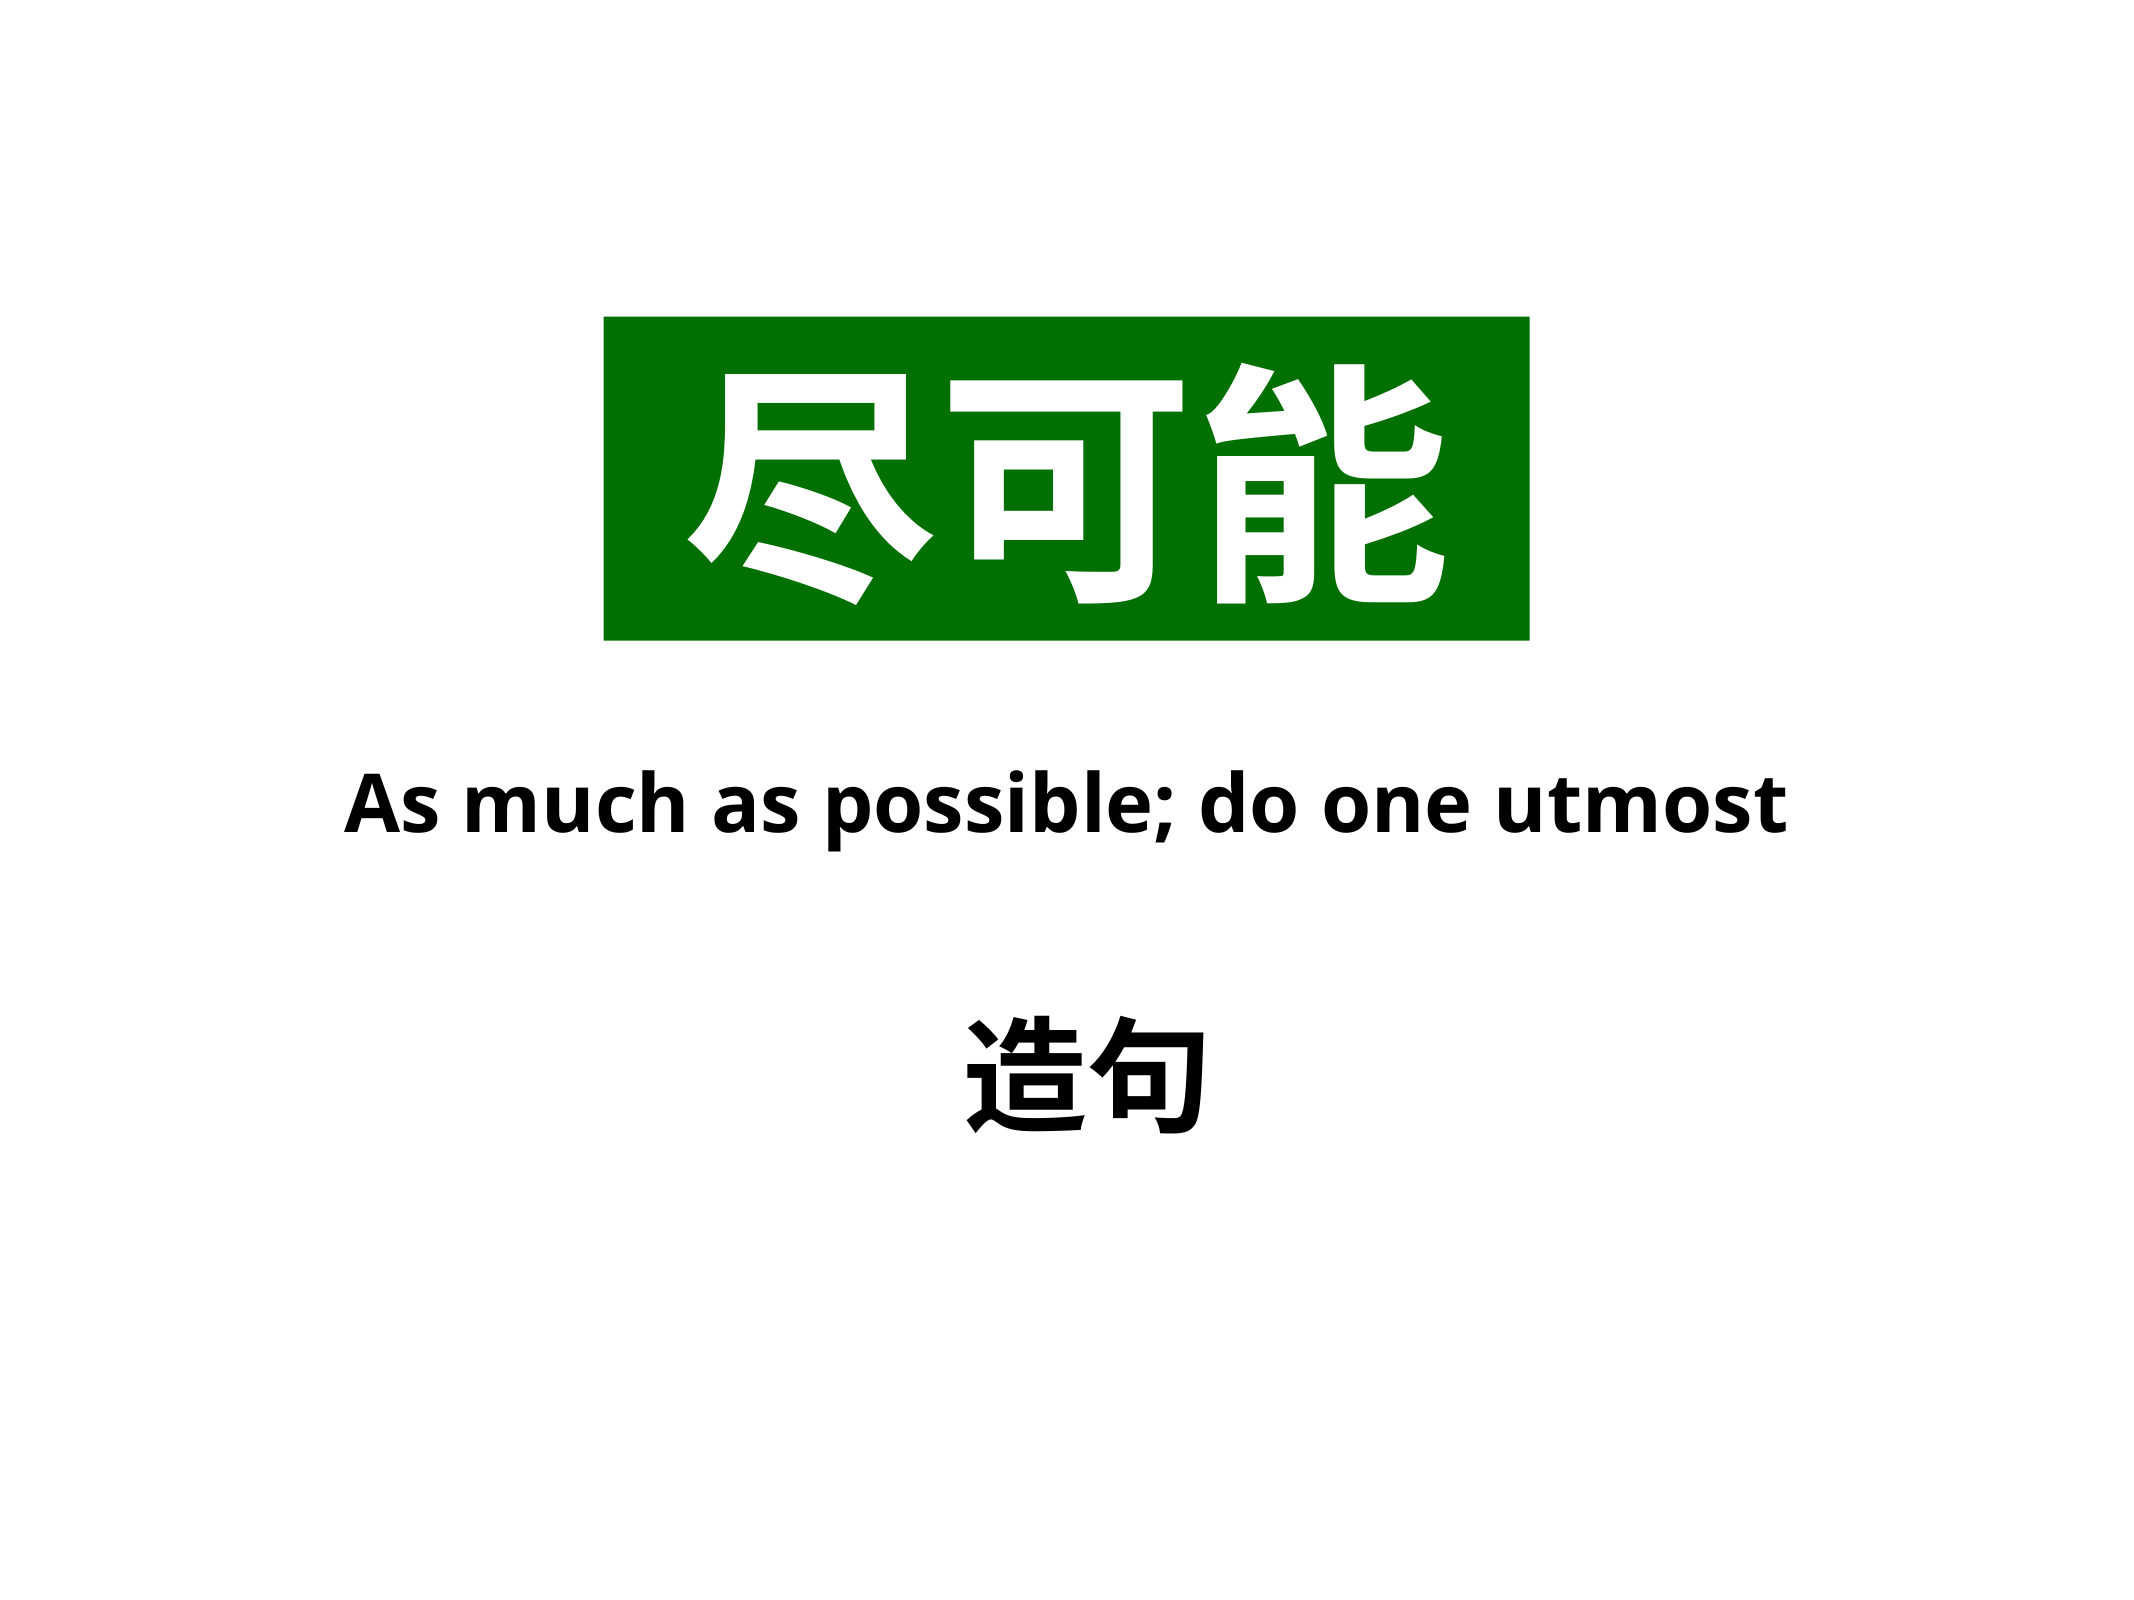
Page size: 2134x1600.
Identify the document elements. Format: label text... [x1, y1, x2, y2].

text_box 造句 [954, 988, 1221, 1156]
text_box 尽可能 [603, 316, 1530, 641]
text_box As much as possible; do one utmost [335, 742, 1798, 857]
